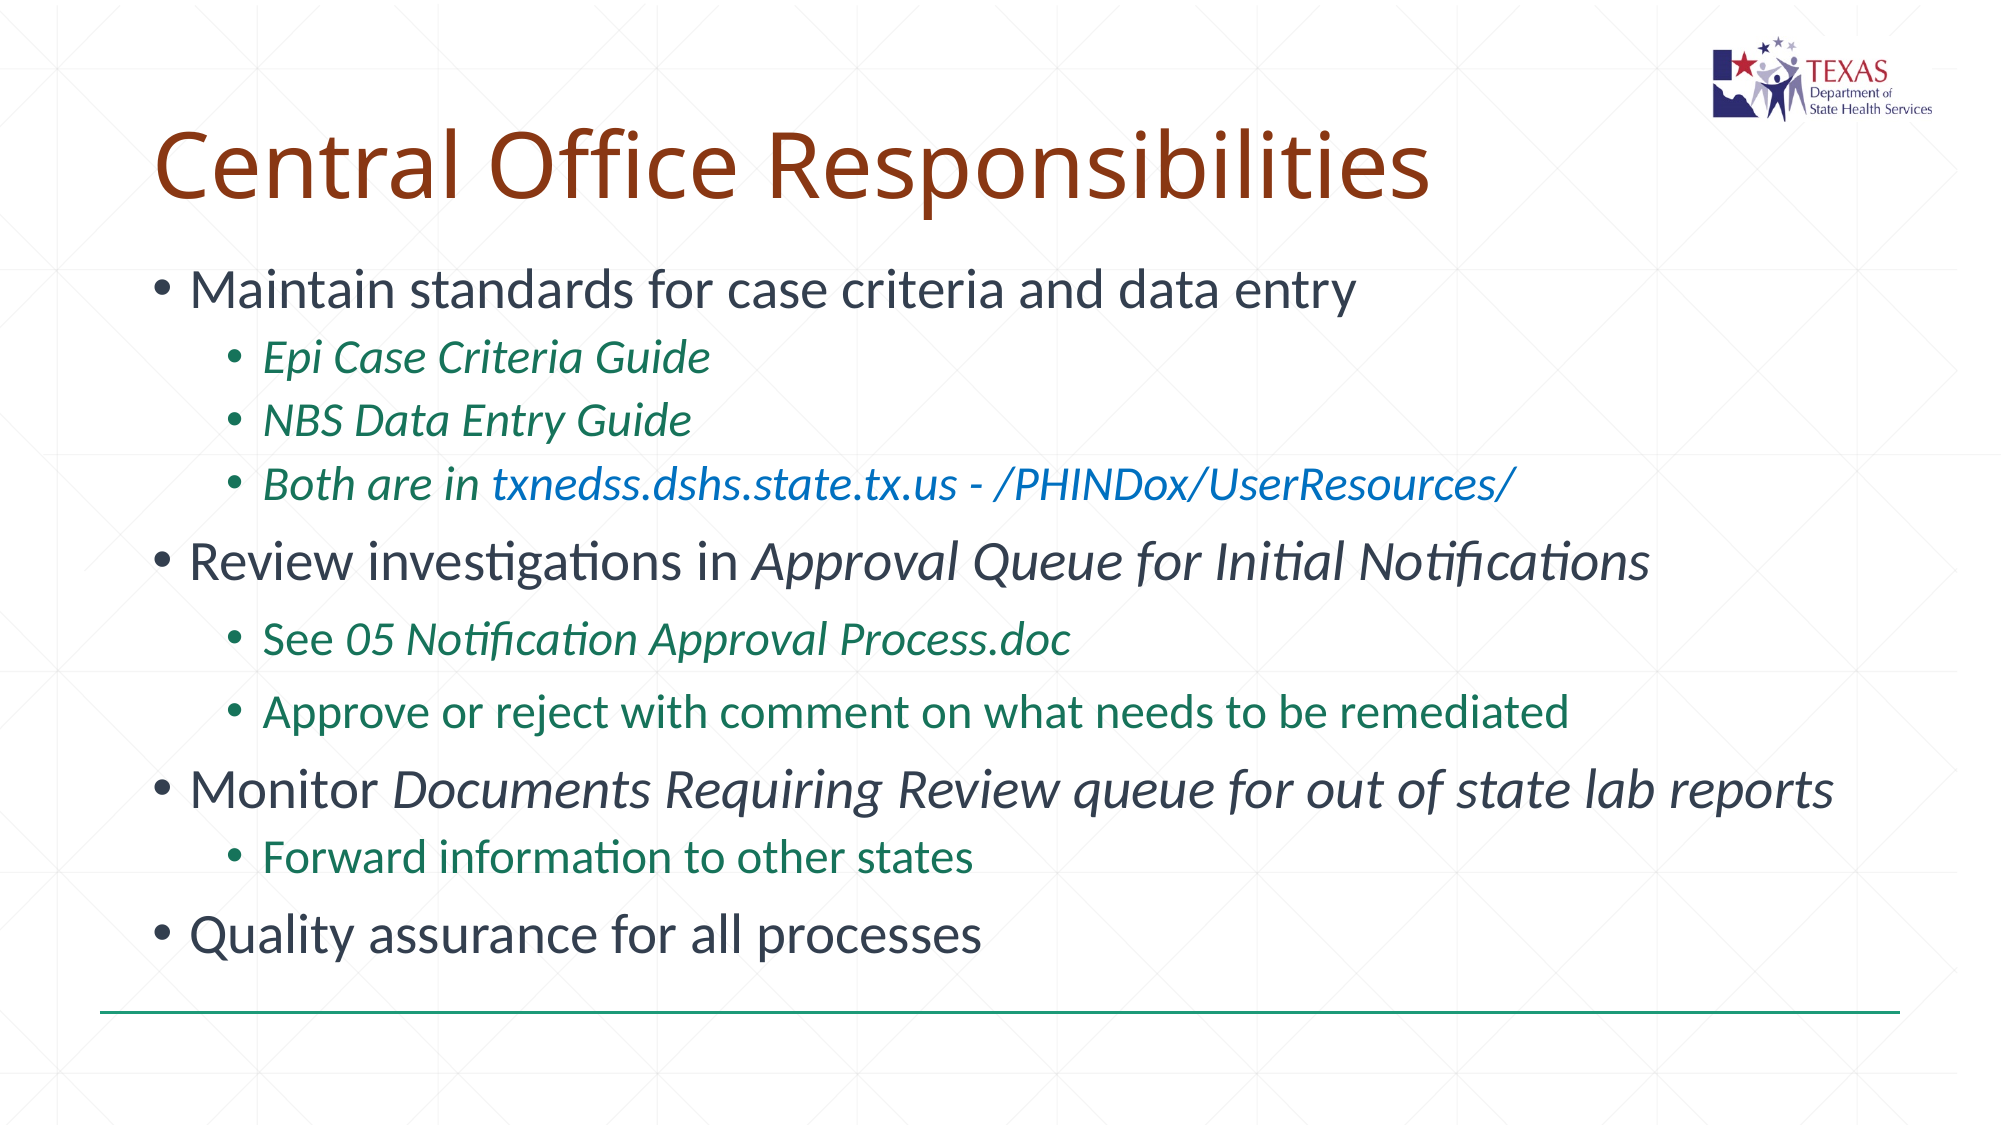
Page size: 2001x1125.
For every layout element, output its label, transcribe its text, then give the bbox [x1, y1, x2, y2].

picture [1712, 36, 1932, 122]
list Maintain standards for case criteria and data entry Epi Case Criteria Guide NBS Data Entry Guide Both are in txnedss.dshs.state.tx.us - /PHINDox/UserResources/ Review investigations in Approval Queue for Initial Notifications See 05 Notification Approval Process.doc Approve or reject with comment on what needs to be remediated Monitor Documents Requiring Review queue for out of state lab reports Forward information to other states Quality assurance for all processes [137, 252, 1863, 992]
title Central Office Responsibilities [137, 59, 1863, 252]
